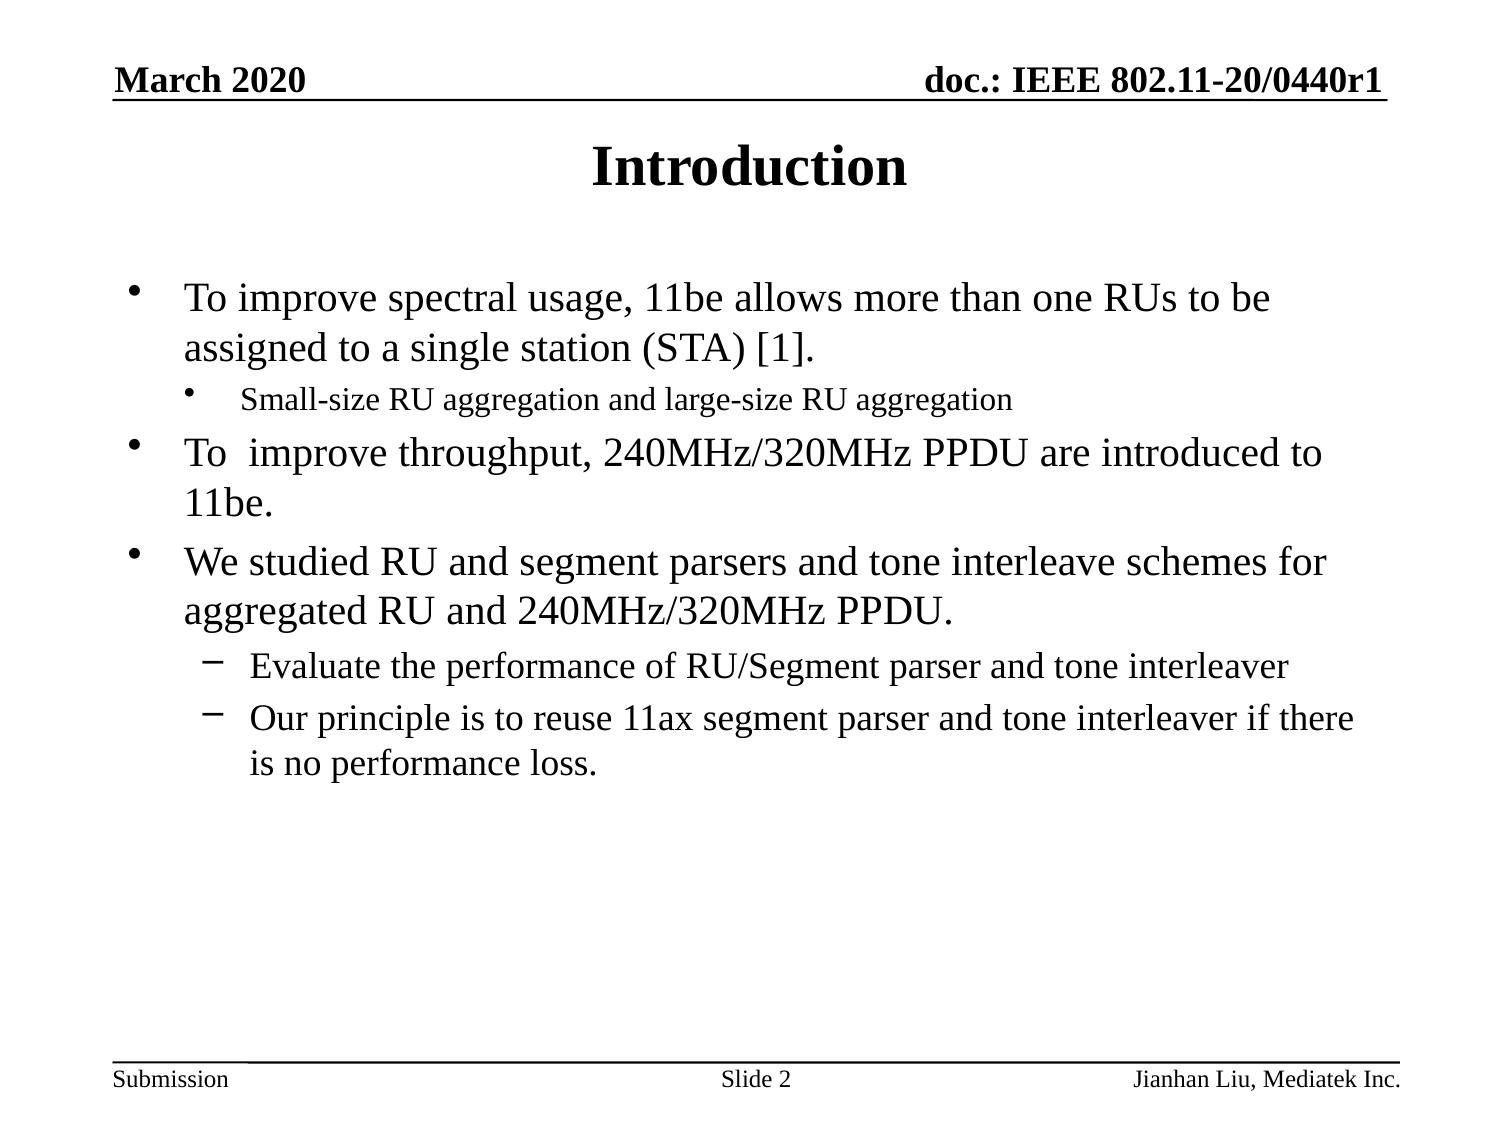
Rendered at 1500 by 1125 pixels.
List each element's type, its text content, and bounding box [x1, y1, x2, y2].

list To improve spectral usage, 11be allows more than one RUs to be assigned to a single station (STA) [1]. Small-size RU aggregation and large-size RU aggregation To improve throughput, 240MHz/320MHz PPDU are introduced to 11be. We studied RU and segment parsers and tone interleave schemes for aggregated RU and 240MHz/320MHz PPDU. Evaluate the performance of RU/Segment parser and tone interleaver Our principle is to reuse 11ax segment parser and tone interleaver if there is no performance loss. [112, 262, 1388, 1001]
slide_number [114, 54, 309, 101]
footer Jianhan Liu, Mediatek Inc. [1129, 1061, 1402, 1093]
slide_number Slide 2 [712, 1061, 800, 1093]
title Introduction [112, 112, 1388, 213]
